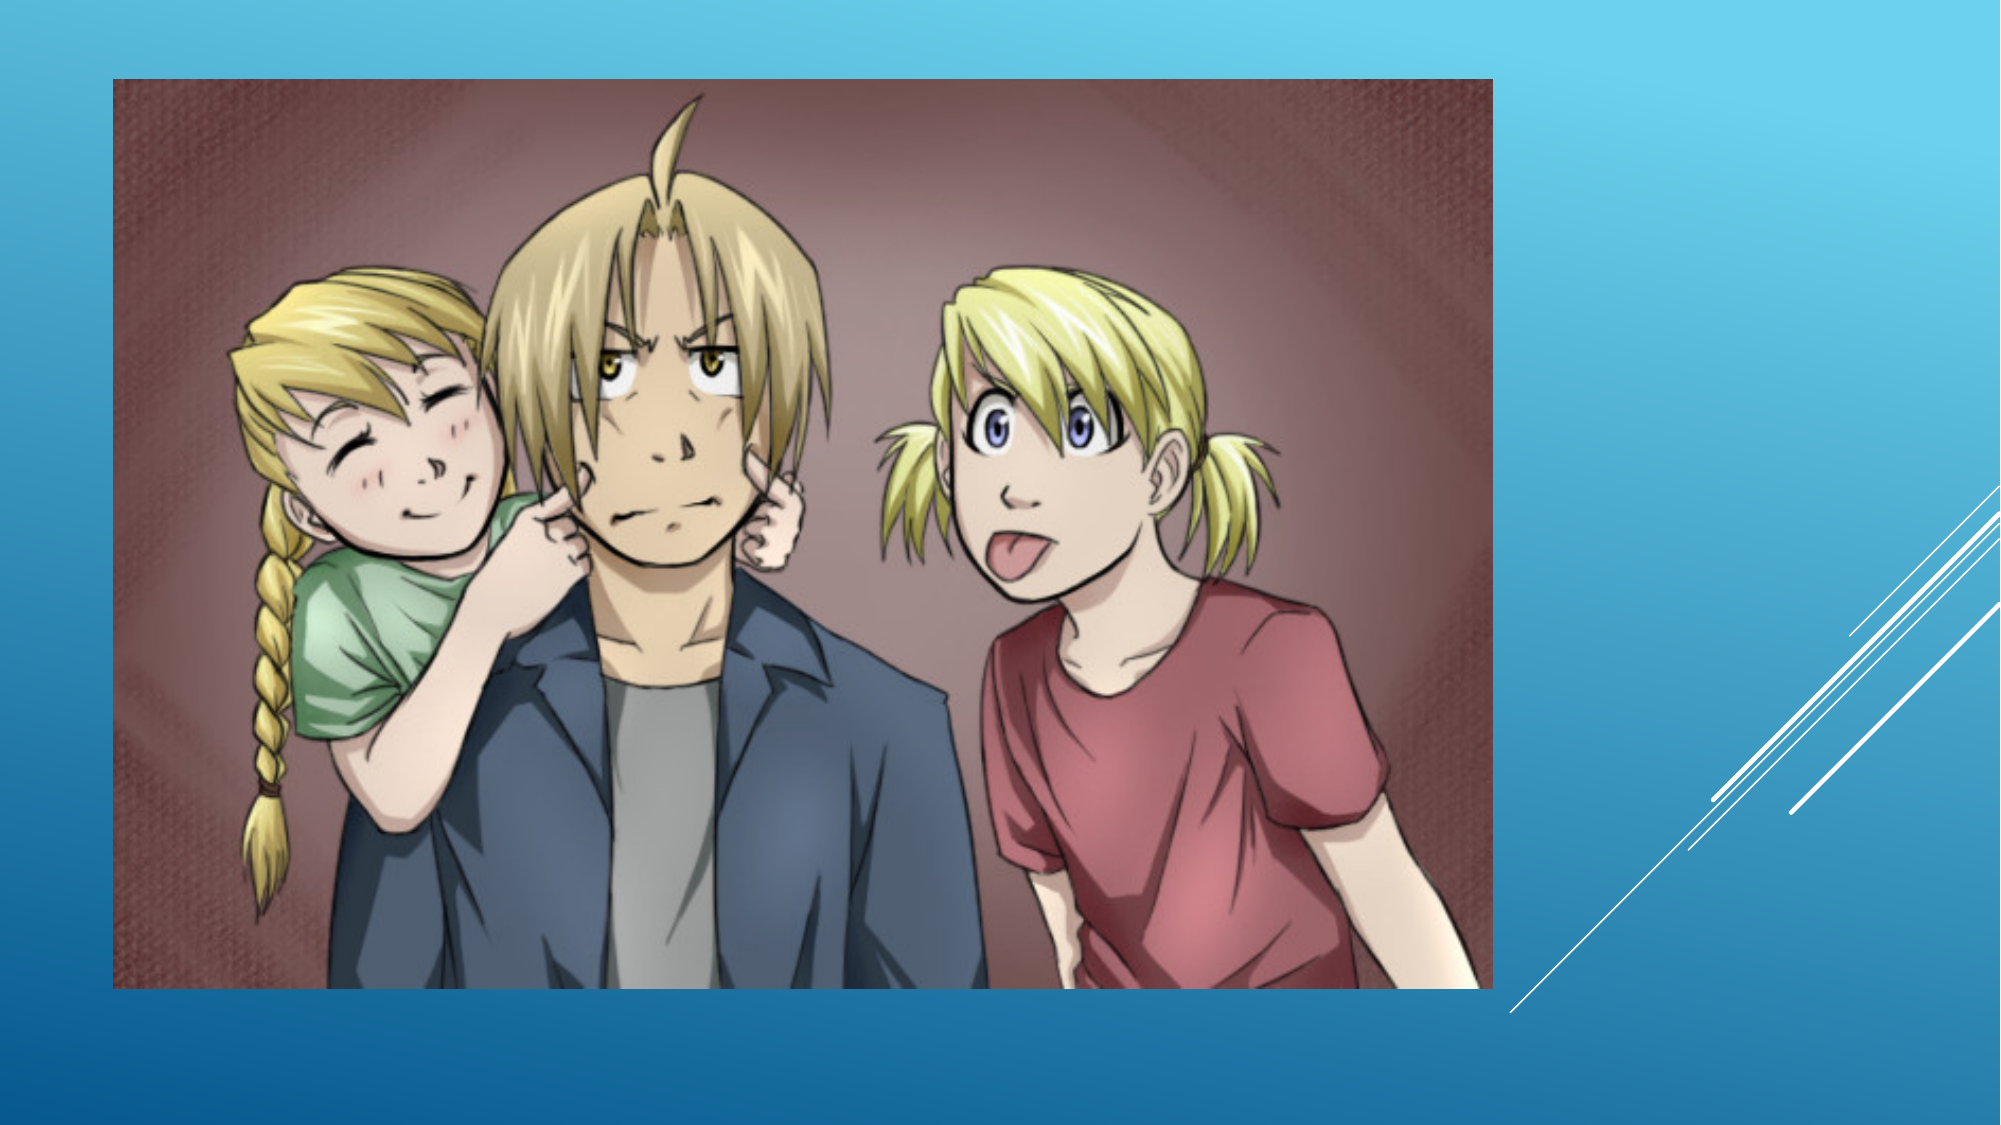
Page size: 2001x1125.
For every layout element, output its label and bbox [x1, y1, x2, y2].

picture [112, 79, 1494, 990]
